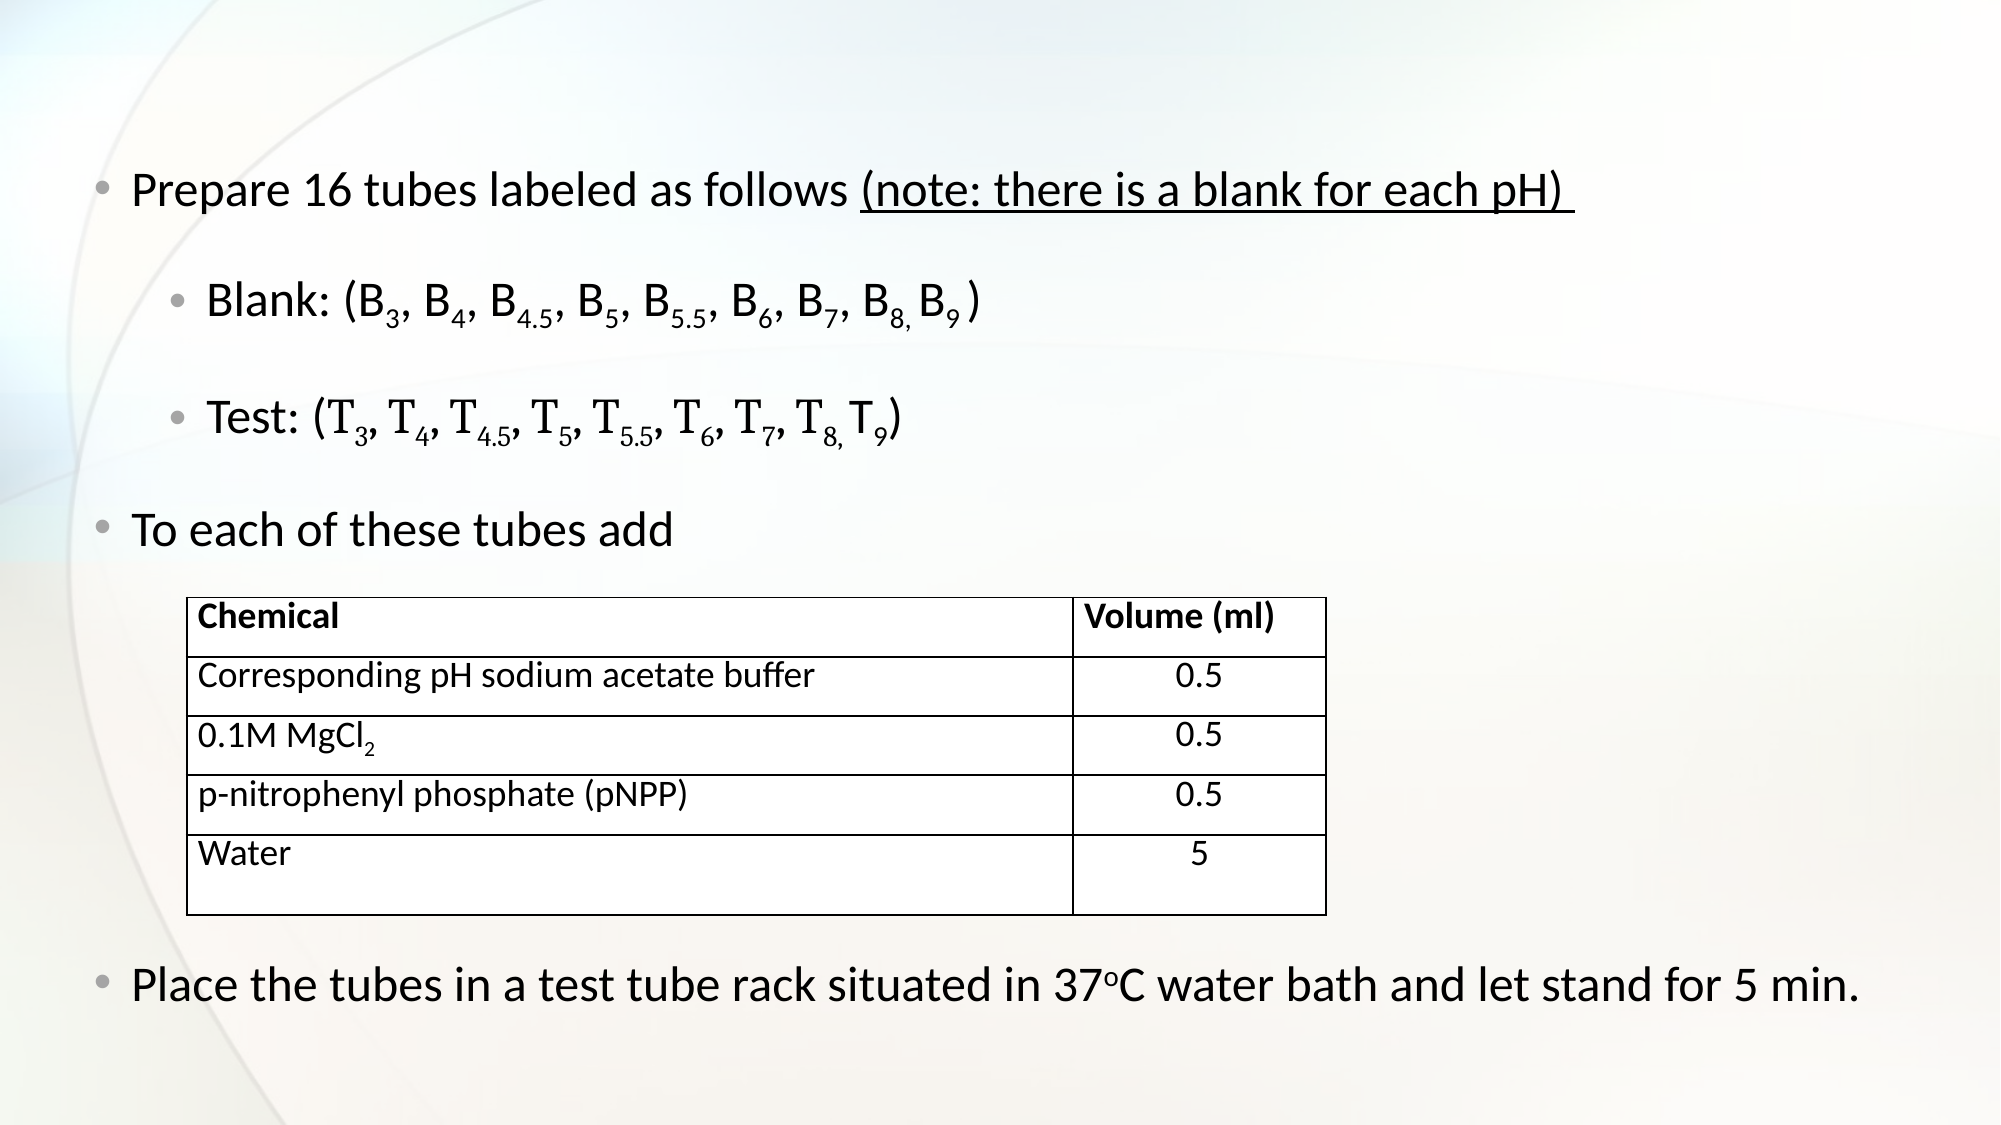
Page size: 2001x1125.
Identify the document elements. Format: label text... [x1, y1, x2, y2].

table_cell 0.1M MgCl2 [188, 717, 1072, 774]
table_cell 0.5 [1074, 658, 1325, 715]
table_header Volume (ml) [1074, 598, 1325, 656]
list Prepare 16 tubes labeled as follows (note: there is a blank for each pH) Blank: (B3, B4, B4.5, B5, B5.5, B6, B7, B8, B9 ) Test: (T3, T4, T4.5, T5, T5.5, T6, T7, T8, T9) To each of these tubes add Place the tubes in a test tube rack situated in 37oC water bath and let stand for 5 min. [78, 119, 2000, 1059]
table_cell 5 [1074, 836, 1325, 914]
table_cell Corresponding pH sodium acetate buffer [188, 658, 1072, 715]
table_cell Water [188, 836, 1072, 914]
table_cell p-nitrophenyl phosphate (pNPP) [188, 776, 1072, 834]
table_cell 0.5 [1074, 776, 1325, 834]
table_header Chemical [188, 598, 1072, 656]
table_cell 0.5 [1074, 717, 1325, 774]
